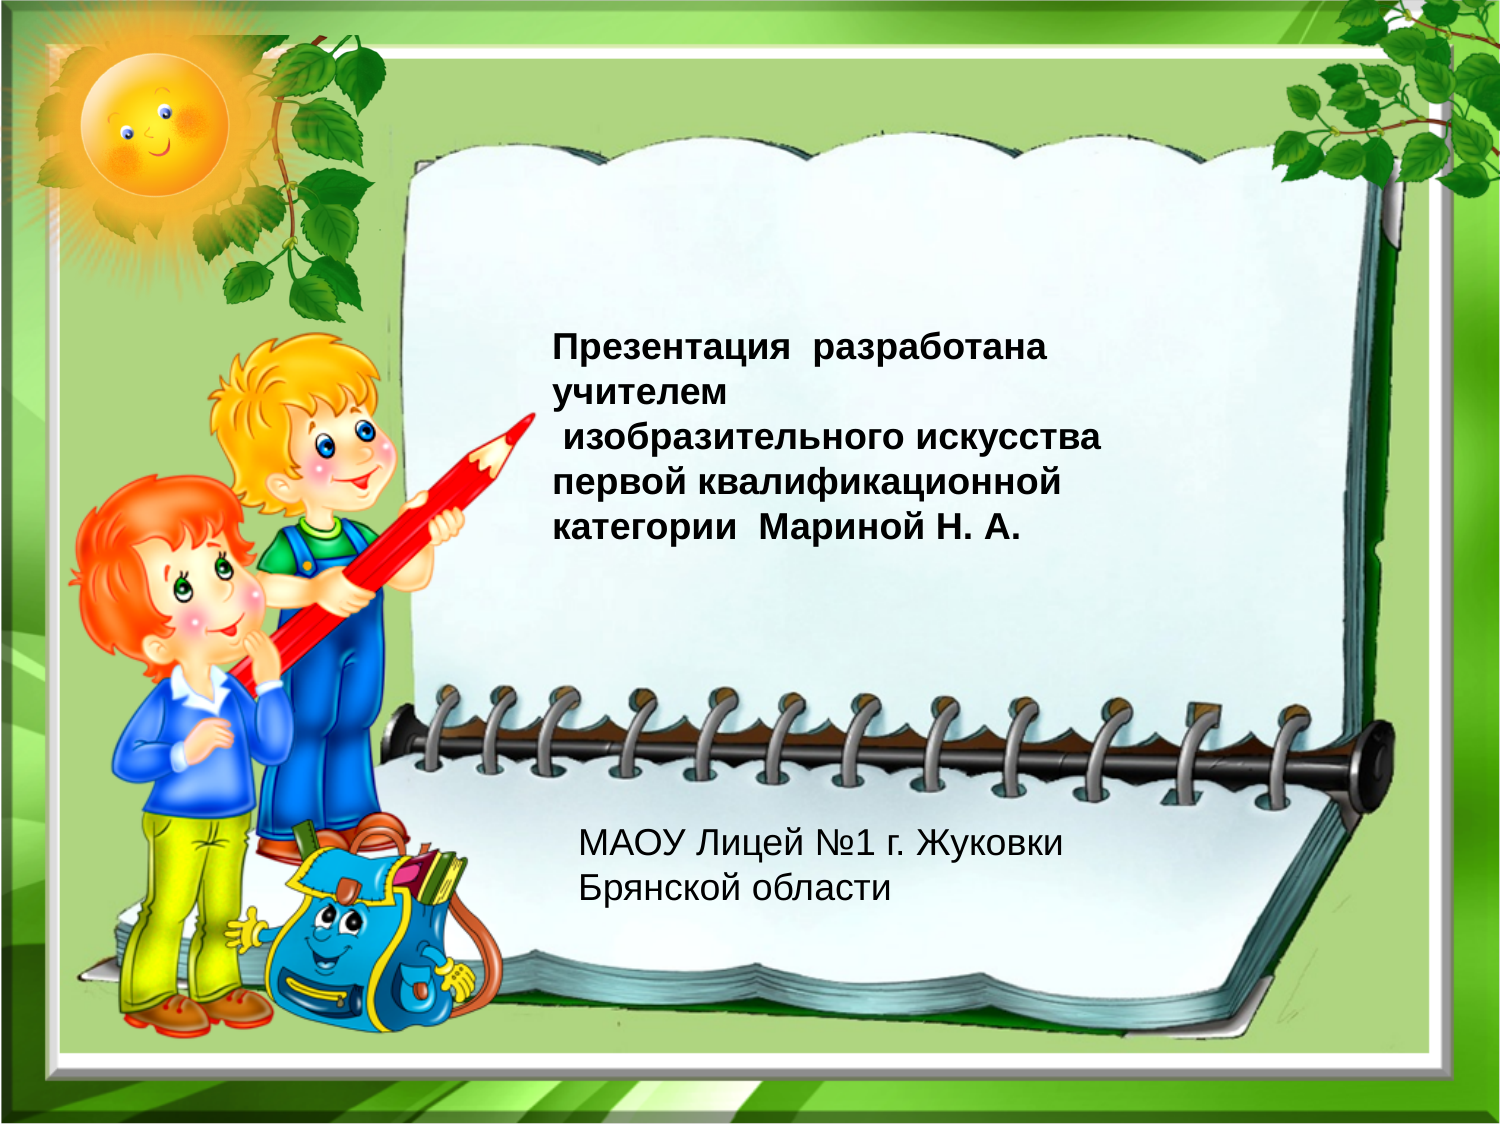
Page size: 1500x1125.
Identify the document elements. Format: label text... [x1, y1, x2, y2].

picture [0, 0, 1500, 1125]
text_box Презентация разработана учителем изобразительного искусства первой квалификационной категории Мариной Н. А. [537, 314, 1288, 555]
text_box МАОУ Лицей №1 г. Жуковки Брянской области [563, 810, 1090, 916]
